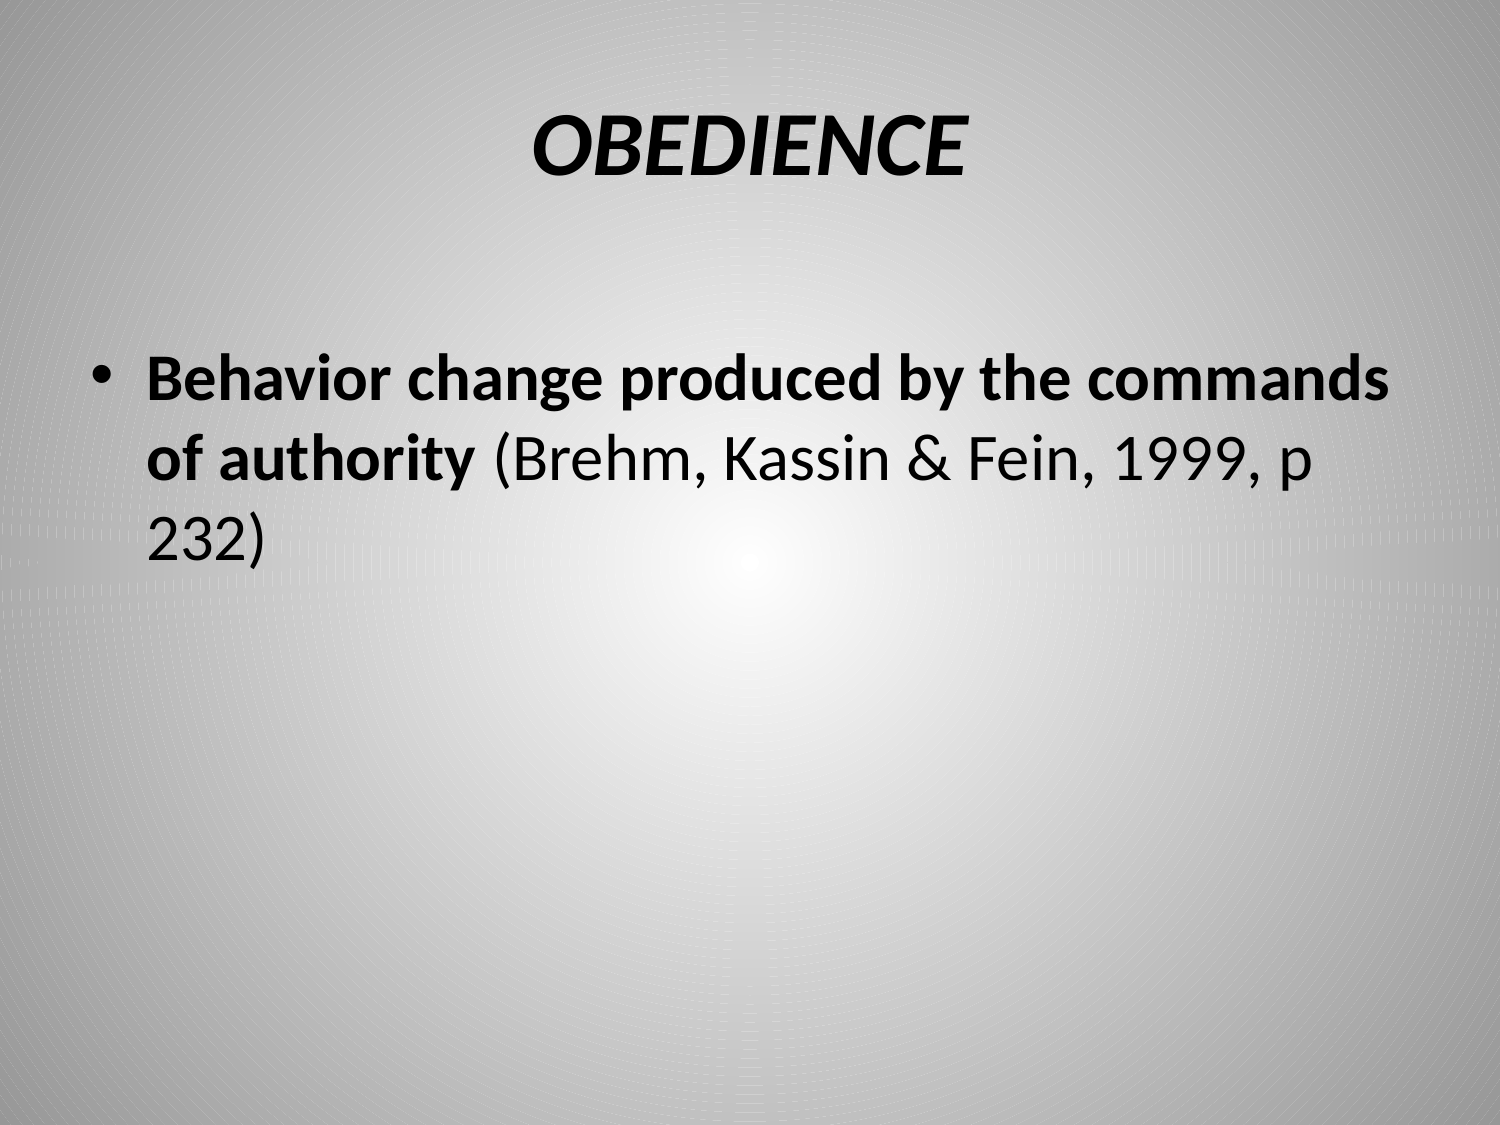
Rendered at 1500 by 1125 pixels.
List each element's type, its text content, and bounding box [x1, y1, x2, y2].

list Behavior change produced by the commands of authority (Brehm, Kassin & Fein, 1999, p 232) [75, 326, 1425, 1005]
title OBEDIENCE [75, 45, 1425, 233]
